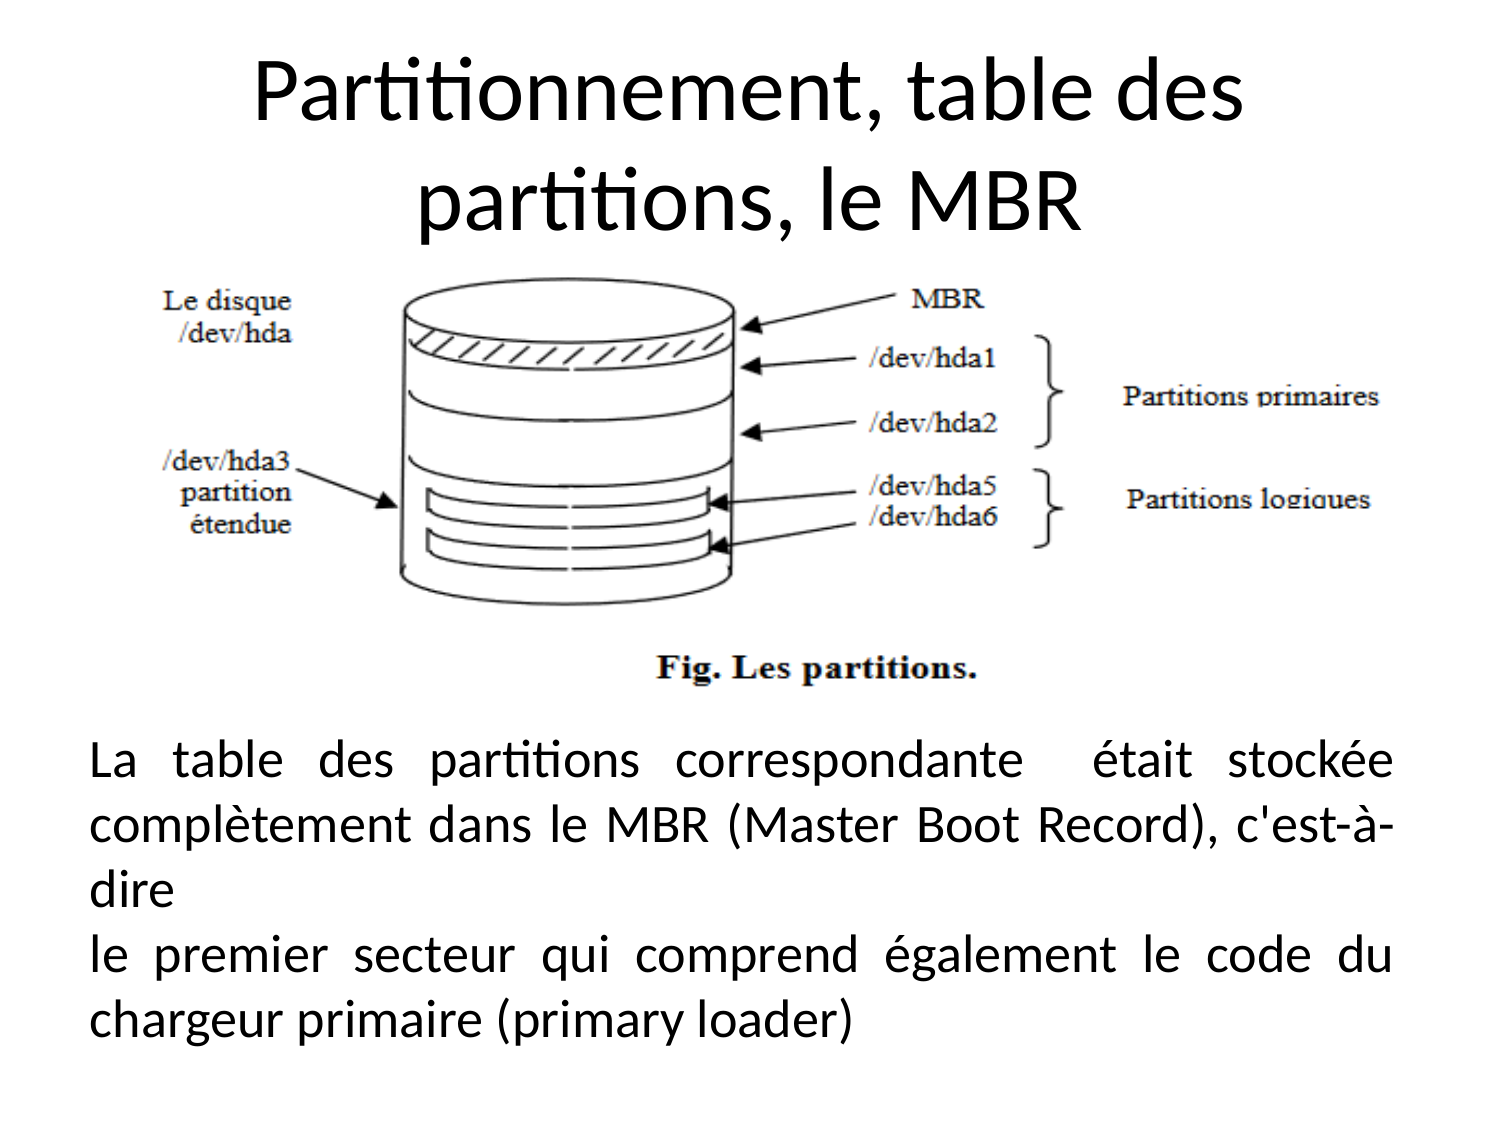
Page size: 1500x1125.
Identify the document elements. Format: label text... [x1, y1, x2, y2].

text_box Partitionnement, table des partitions, le MBR [74, 45, 1425, 233]
text_box La table des partitions correspondante était stockée complètement dans le MBR (Master Boot Record), c'est-à-dire le premier secteur qui comprend également le code du chargeur primaire (primary loader) [75, 715, 1412, 1005]
picture [159, 255, 1400, 696]
